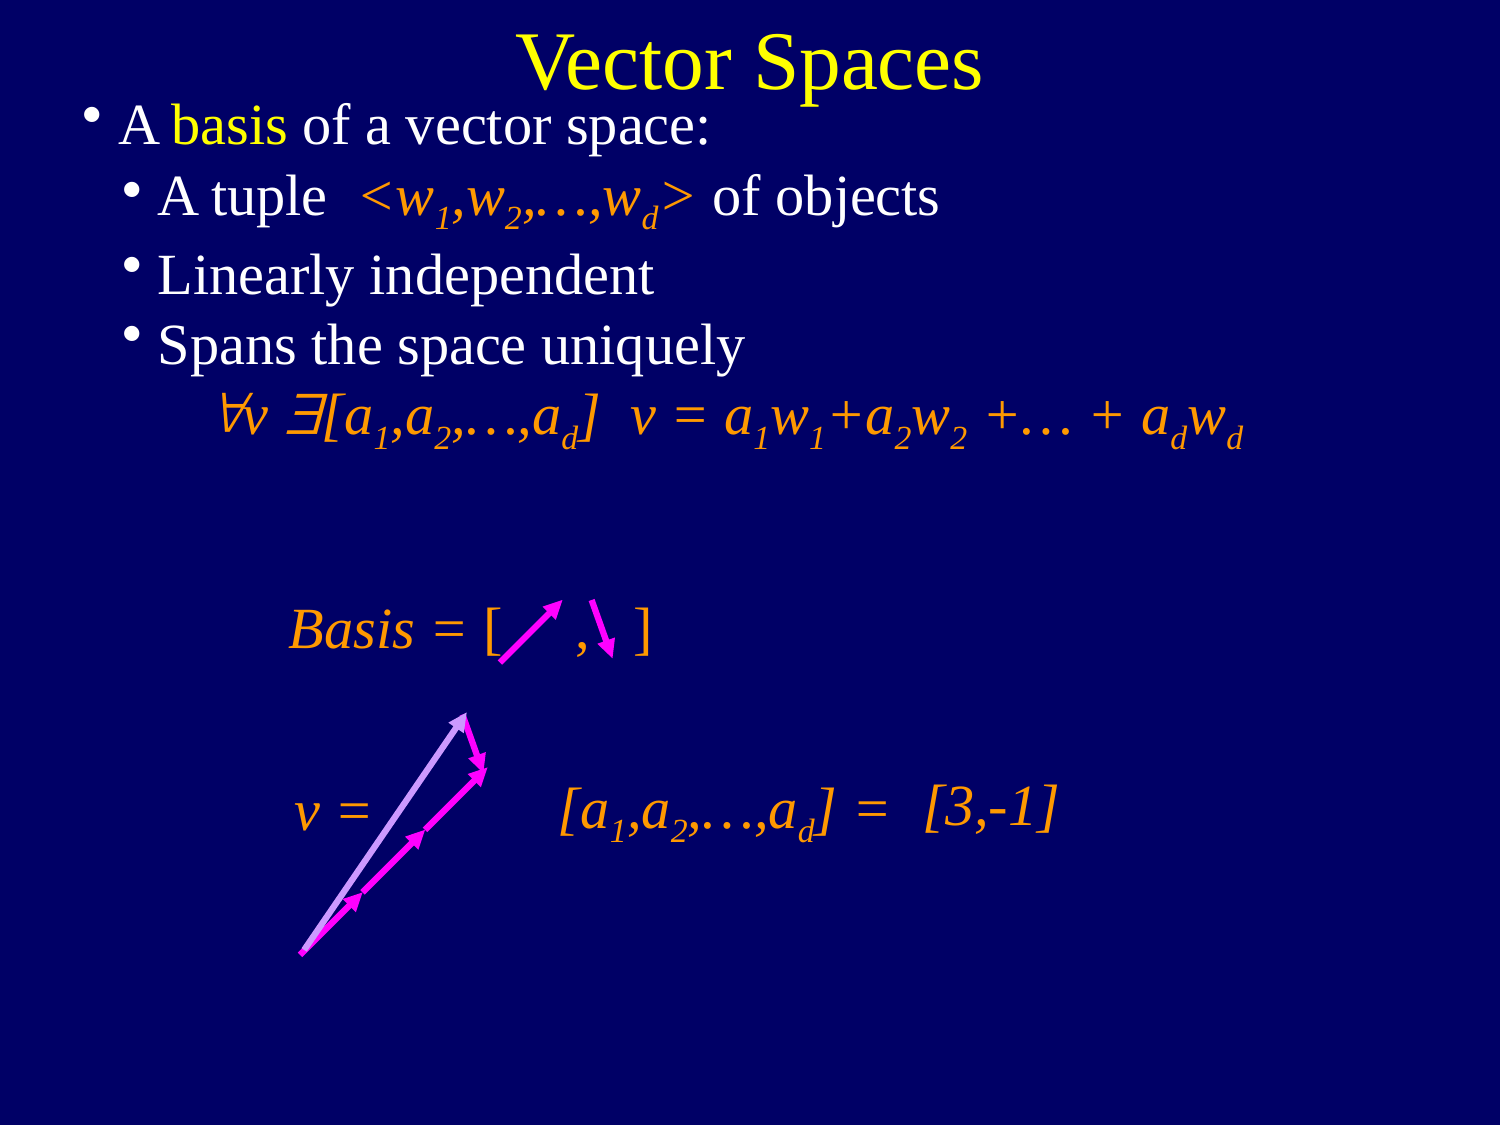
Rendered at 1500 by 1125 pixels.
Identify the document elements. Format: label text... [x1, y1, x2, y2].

title Vector Spaces [112, 0, 1388, 150]
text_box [271, 582, 913, 951]
text_box [3,-1] [917, 759, 1076, 845]
text_box A basis of a vector space: A tuple <w1,w2,…,wd> of objects Linearly independent Spans the space uniquely "v $[a1,a2,…,ad] v = a1w1+a2w2 +… + adwd [67, 79, 1259, 464]
